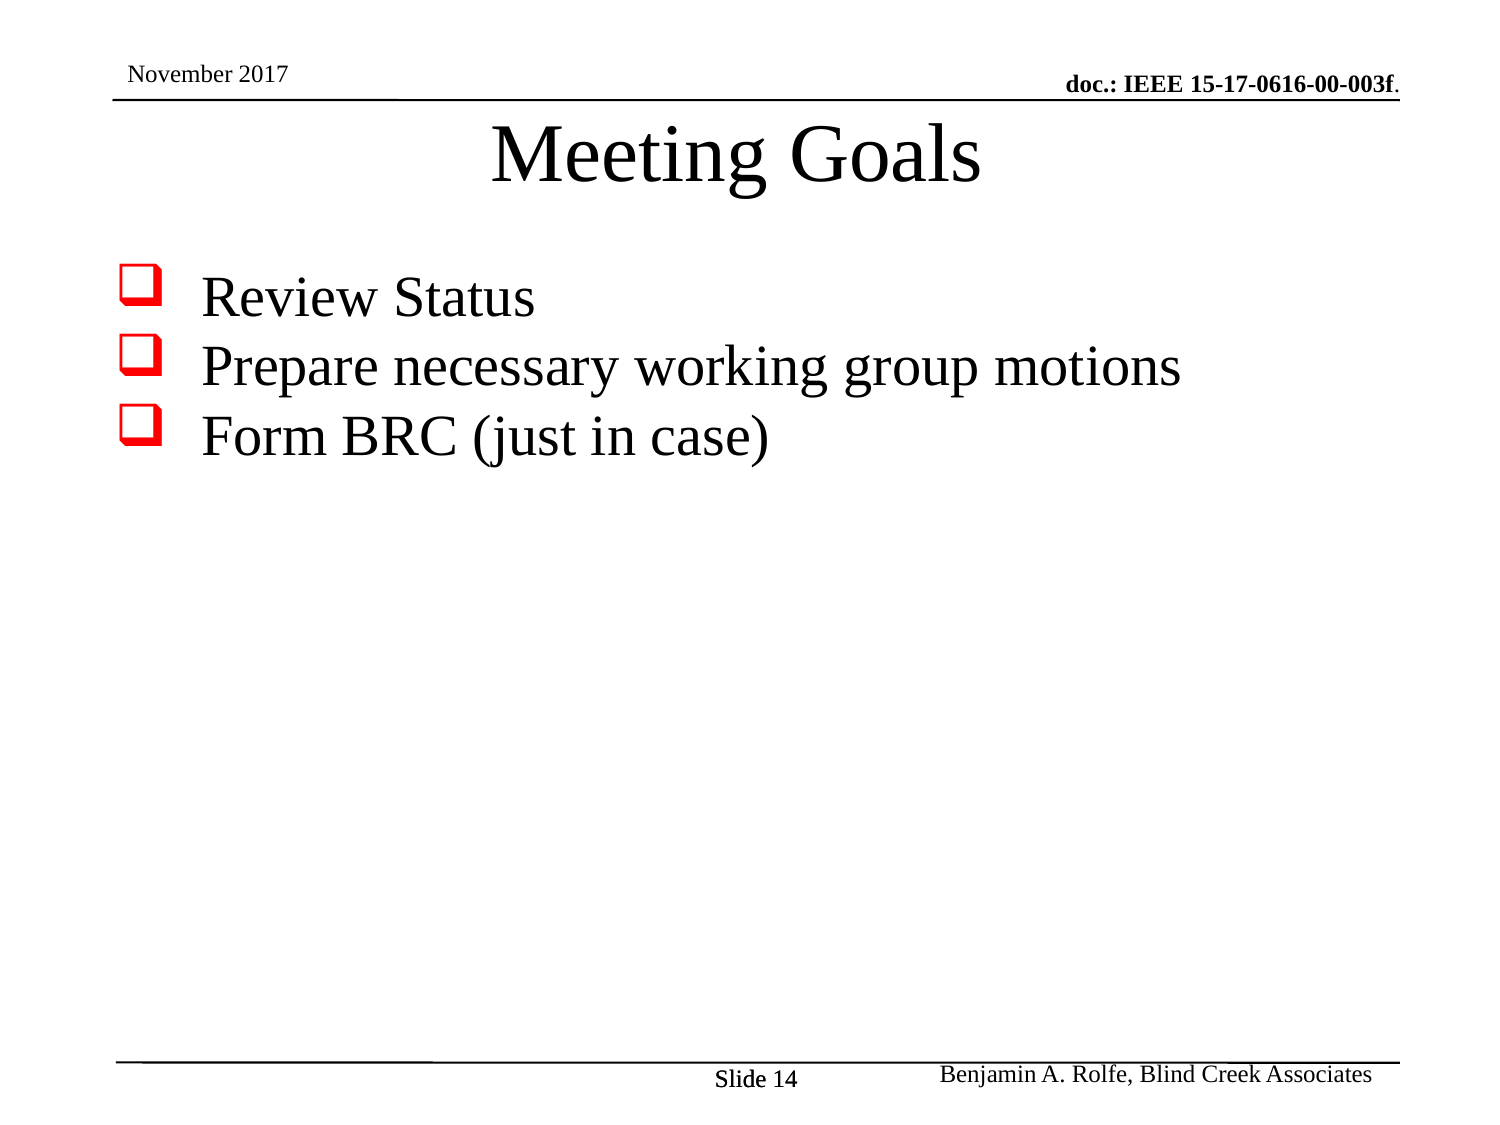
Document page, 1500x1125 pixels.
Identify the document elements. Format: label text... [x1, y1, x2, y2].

text_box Review Status Prepare necessary working group motions Form BRC (just in case) [99, 249, 1425, 988]
text_box Slide 14 [675, 1062, 838, 1093]
text_box Meeting Goals [99, 99, 1375, 197]
